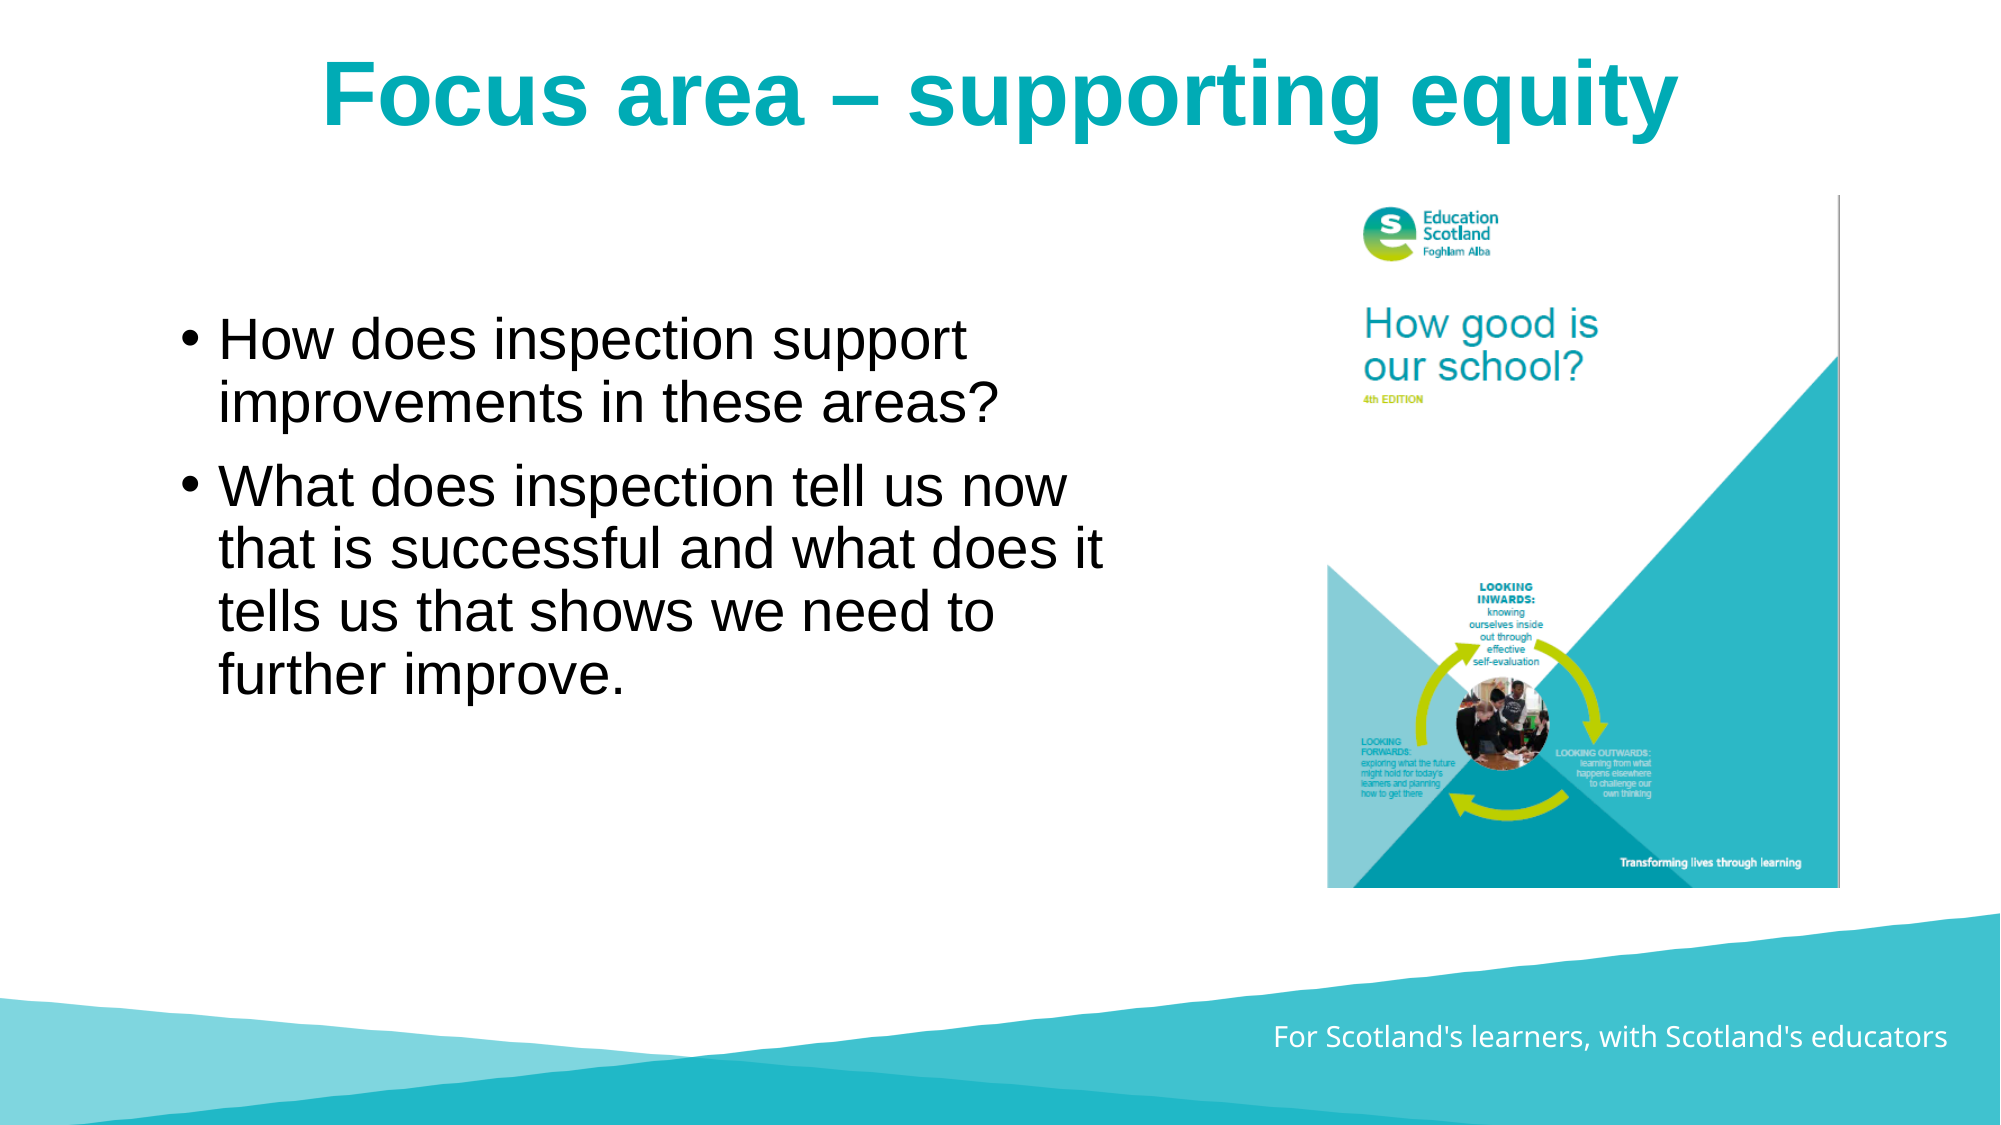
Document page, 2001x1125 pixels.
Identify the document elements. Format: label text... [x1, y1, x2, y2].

picture [1324, 195, 1840, 888]
title Focus area – supporting equity [107, 31, 1921, 160]
picture [0, 913, 2000, 1125]
list How does inspection support improvements in these areas? What does inspection tell us now that is successful and what does it tells us that shows we need to further improve. [165, 136, 1135, 735]
